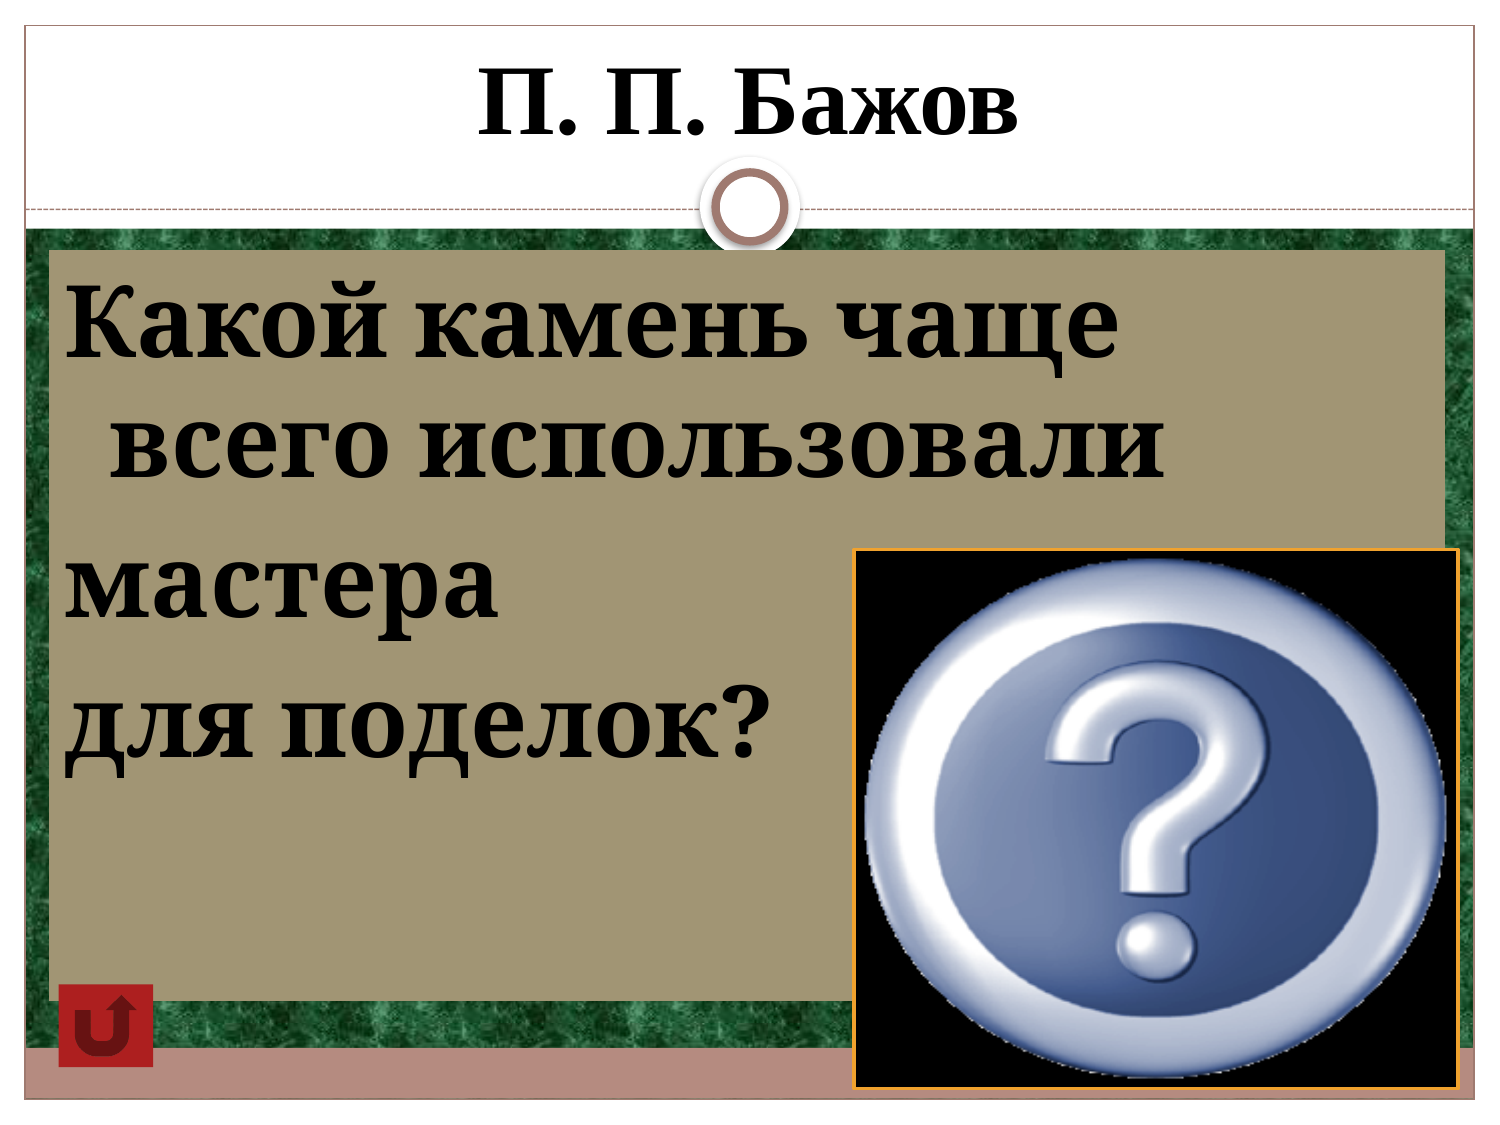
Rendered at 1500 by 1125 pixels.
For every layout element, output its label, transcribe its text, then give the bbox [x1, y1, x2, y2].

picture [855, 550, 1457, 1088]
picture [777, 229, 1473, 1047]
text_box [58, 984, 154, 1068]
title П. П. Бажов [49, 37, 1450, 163]
list Какой камень чаще всего использовали мастера для поделок? [49, 250, 1445, 1001]
picture [26, 229, 723, 1047]
picture [154, 1001, 852, 1047]
